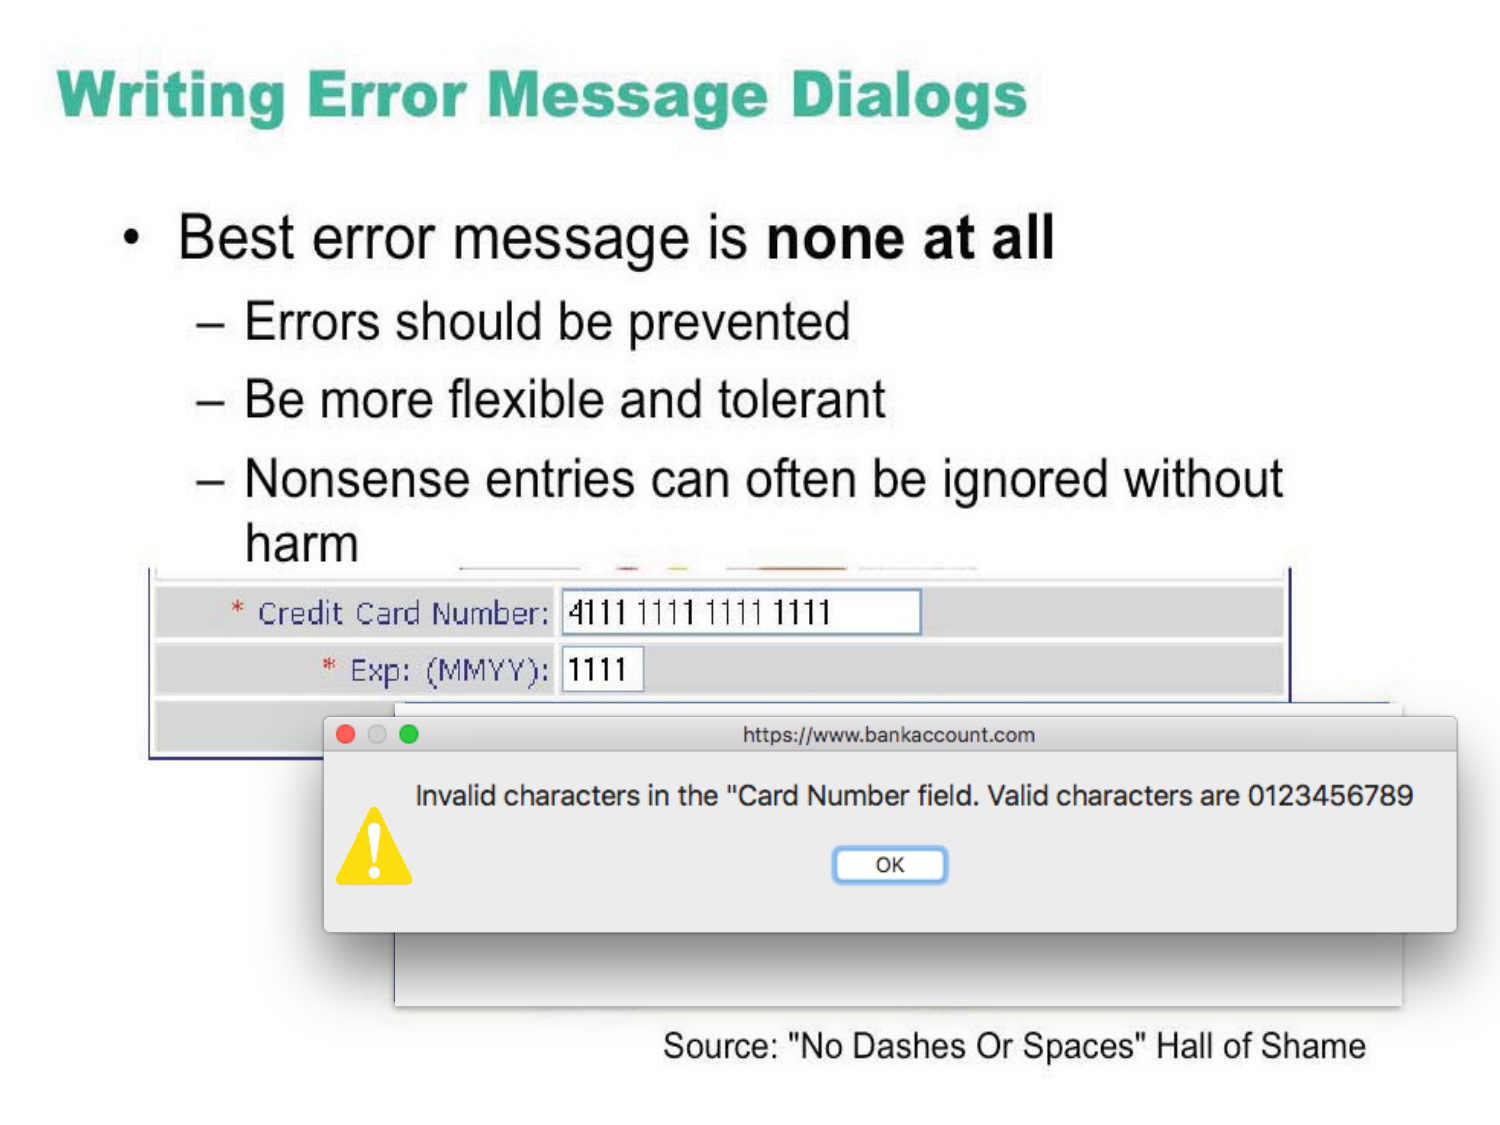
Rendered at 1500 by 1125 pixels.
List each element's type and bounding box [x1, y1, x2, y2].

text_box [0, 0, 1498, 1123]
picture [234, 666, 1500, 1060]
